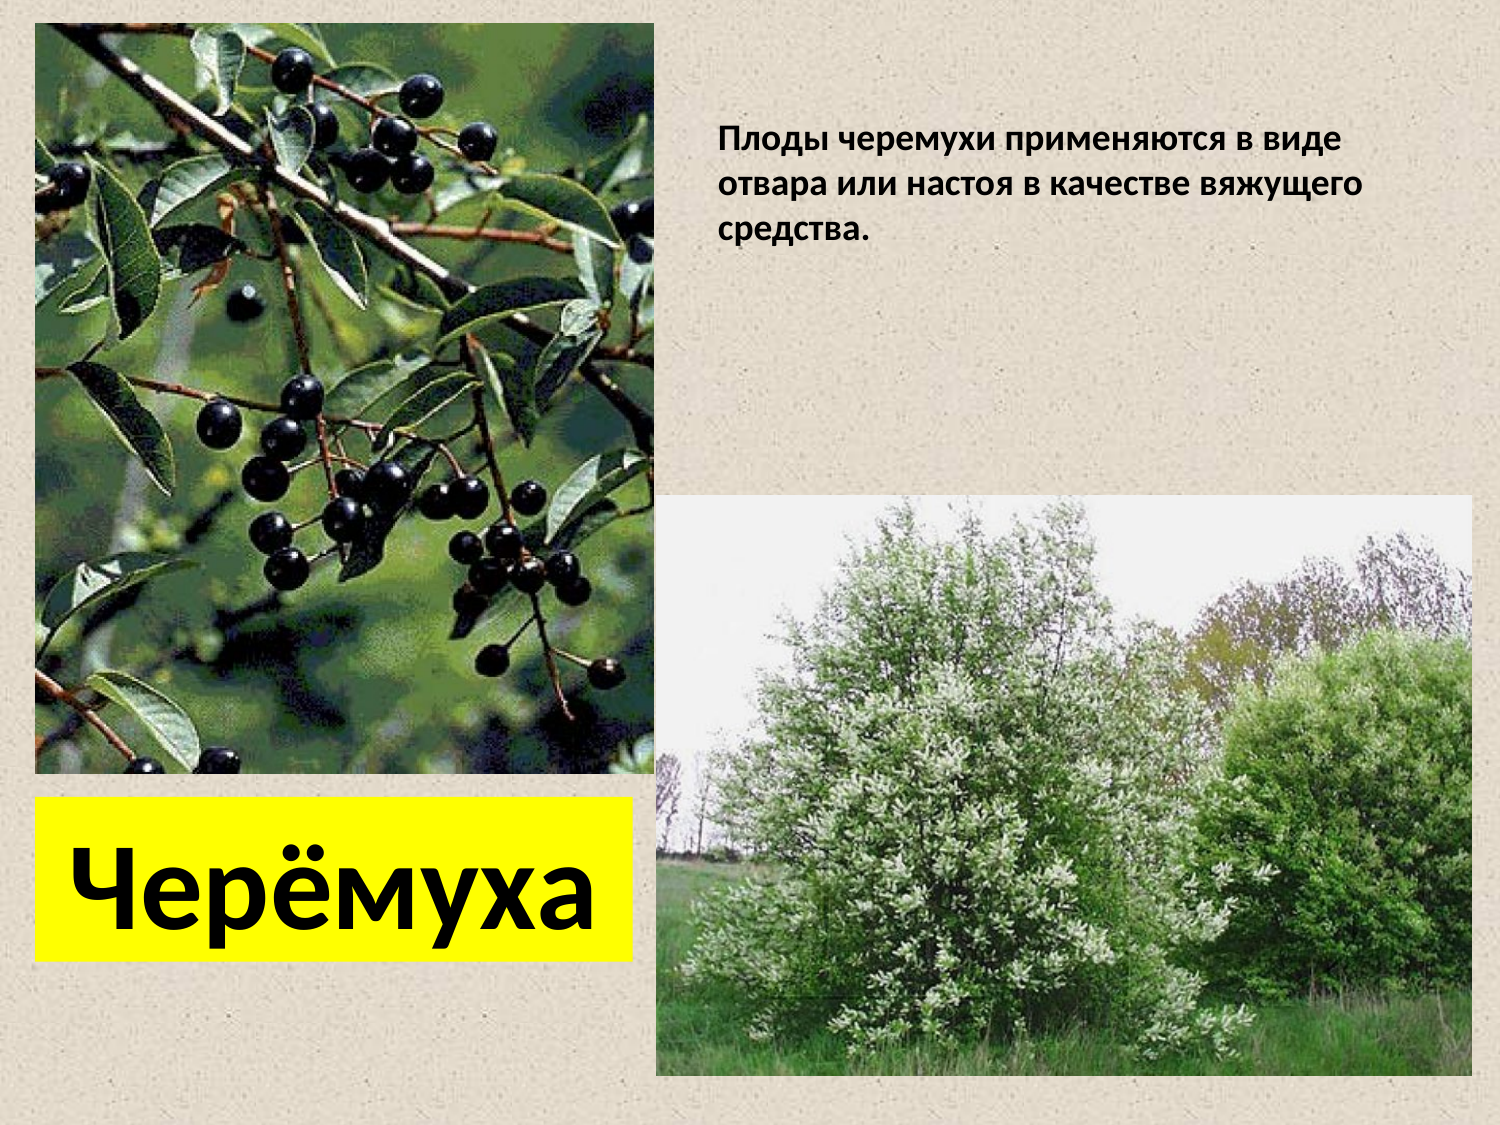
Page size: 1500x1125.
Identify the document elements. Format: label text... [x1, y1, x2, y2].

picture [0, 0, 1500, 1125]
text_box Черёмуха [35, 796, 633, 962]
text_box Плоды черемухи применяются в виде отвара или настоя в качестве вяжущего средства. [703, 105, 1430, 256]
